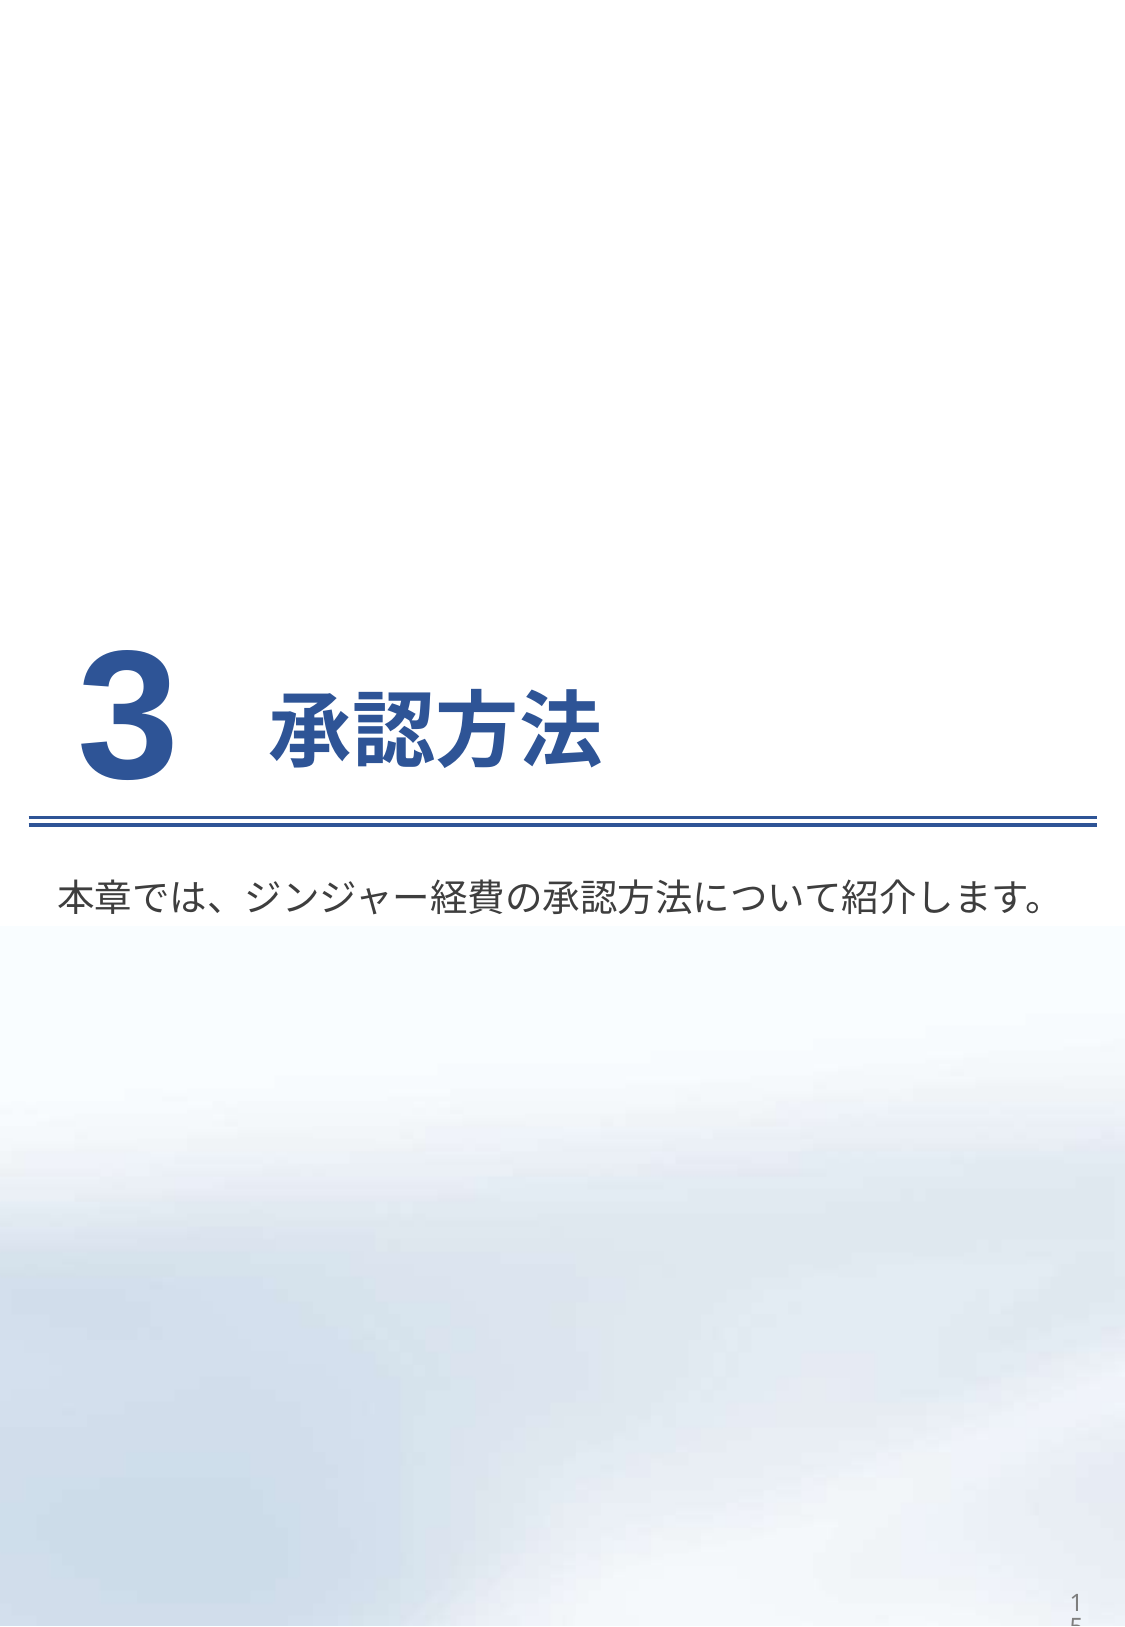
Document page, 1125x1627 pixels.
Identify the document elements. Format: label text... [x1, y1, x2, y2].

text_box 3 [75, 592, 196, 815]
picture [0, 926, 1125, 1626]
text_box 本章では、ジンジャー経費の承認方法について紹介します。 [55, 872, 1083, 920]
text_box 承認方法 [266, 654, 1090, 777]
